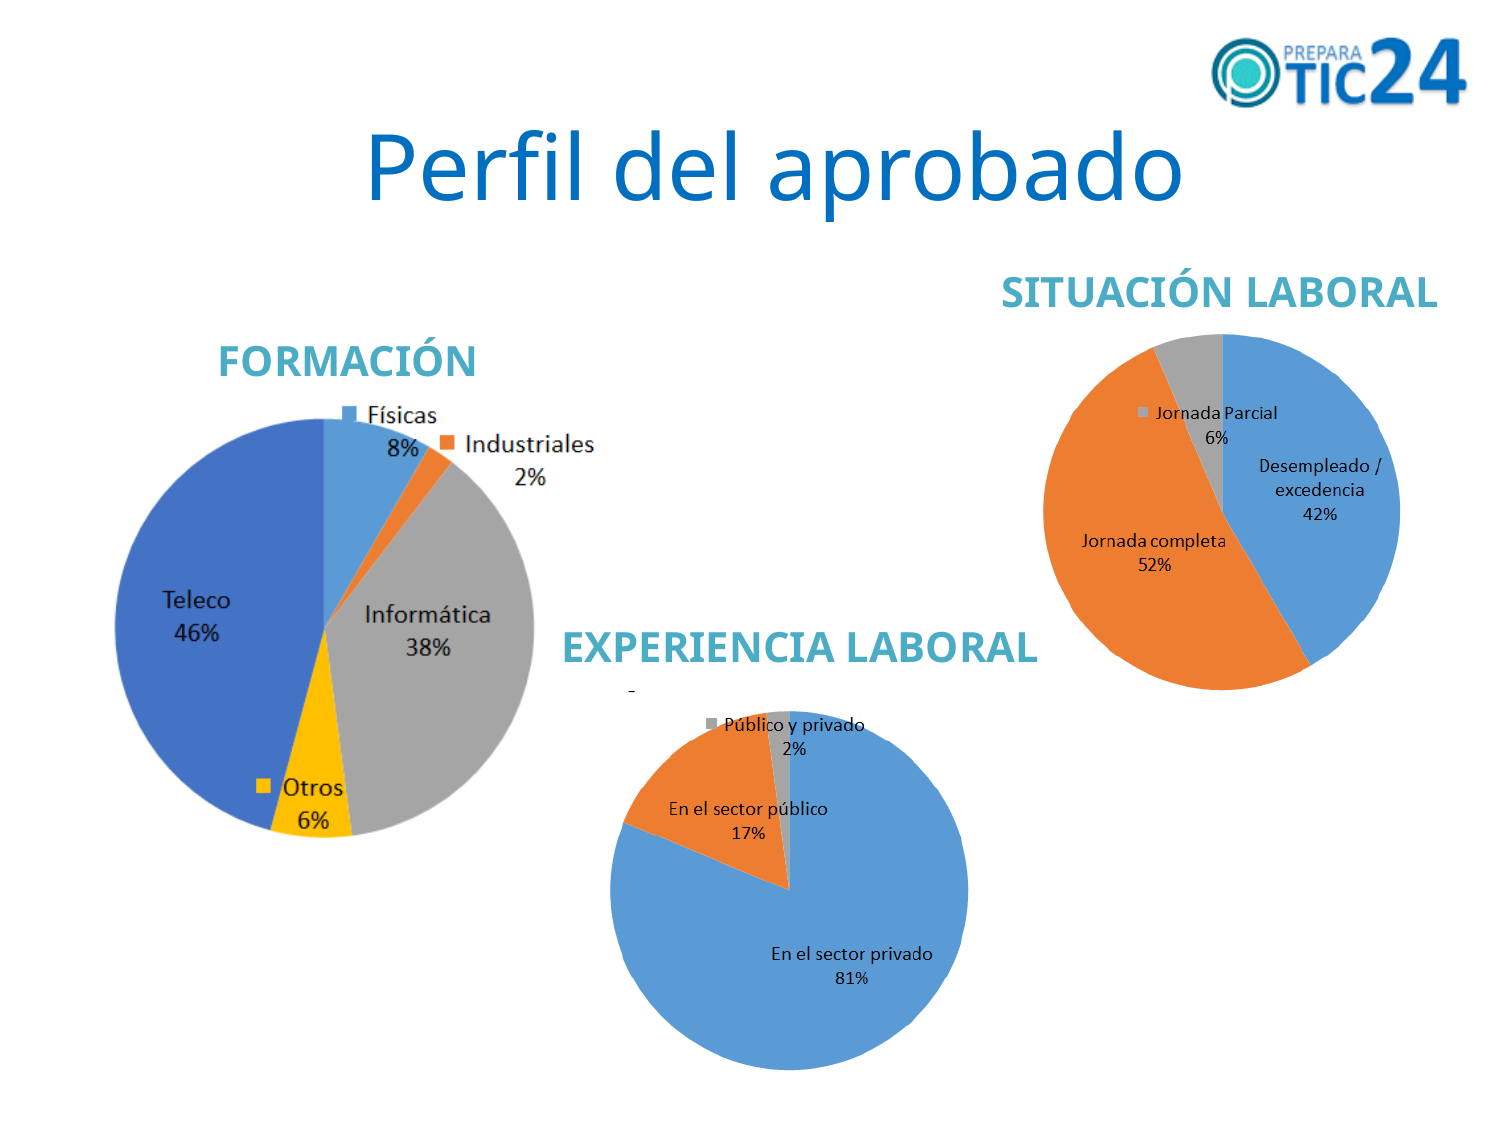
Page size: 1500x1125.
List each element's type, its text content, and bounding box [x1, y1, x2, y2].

text_box EXPERIENCIA LABORAL [605, 613, 1027, 679]
picture [99, 382, 1011, 1074]
text_box FORMACIÓN [203, 326, 494, 380]
picture [1210, 27, 1472, 114]
text_box Perfil del aprobado [99, 101, 1450, 227]
text_box SITUACIÓN LABORAL [986, 258, 1454, 324]
picture [1032, 314, 1417, 692]
